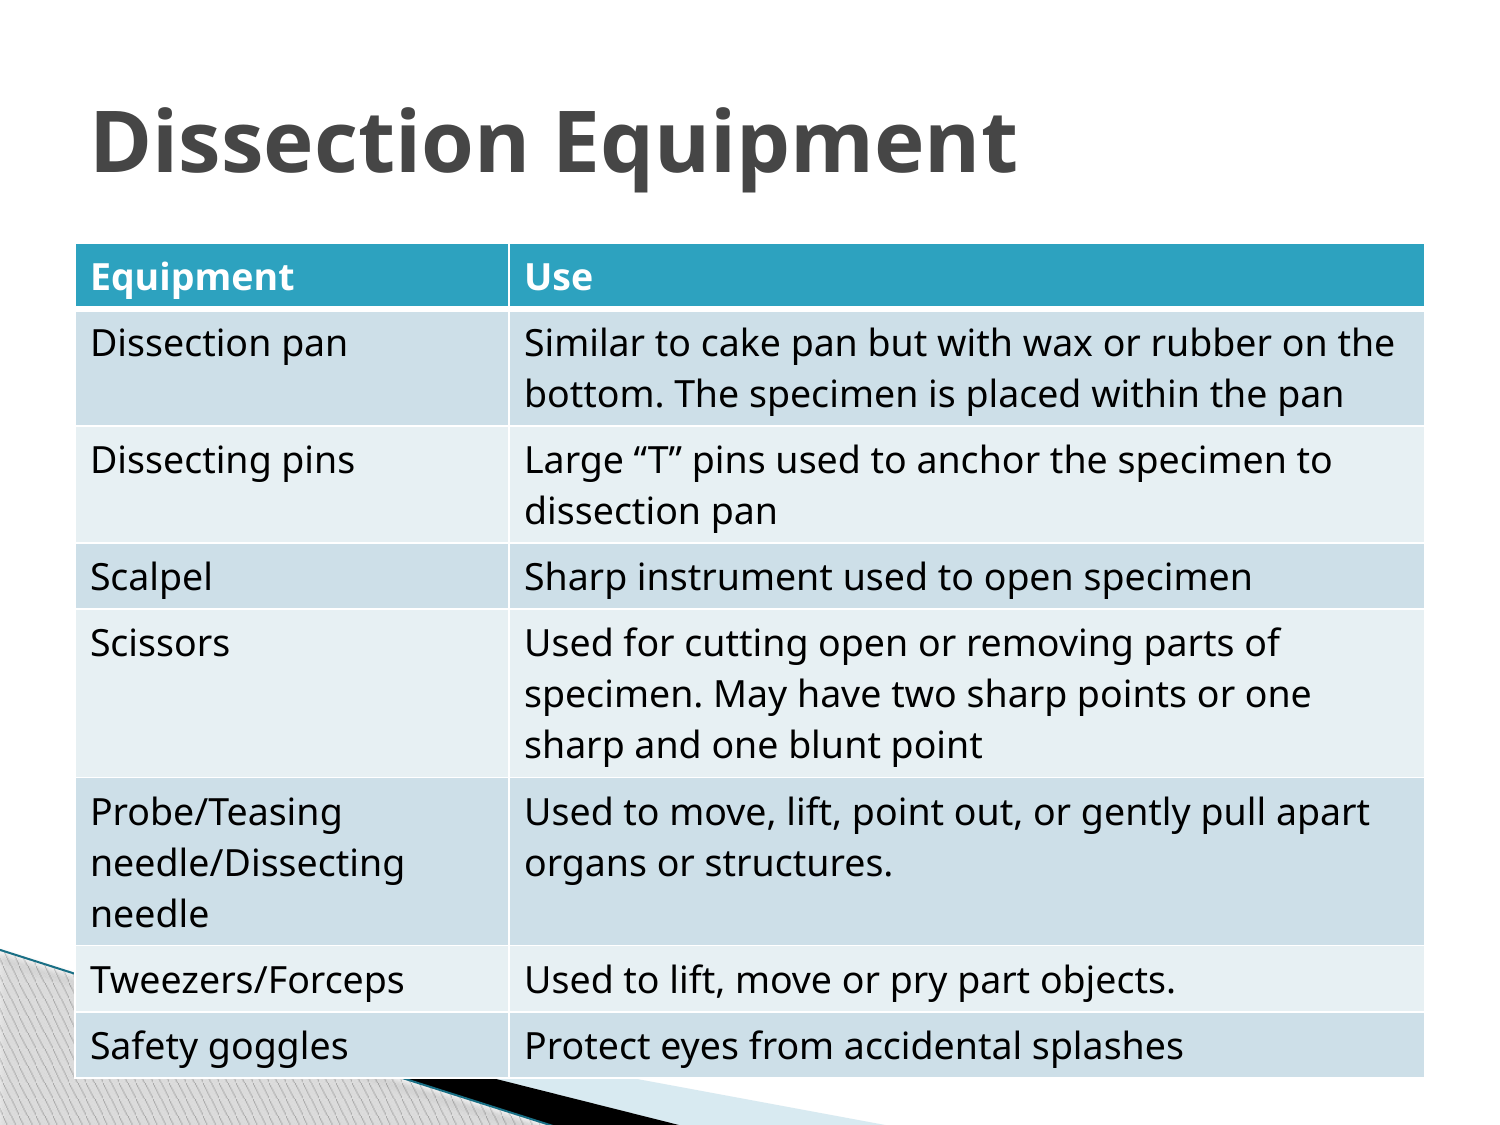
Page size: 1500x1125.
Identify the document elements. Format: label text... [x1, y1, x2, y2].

table_header Equipment [76, 244, 508, 306]
table_cell Tweezers/Forceps [76, 946, 508, 1011]
table_cell Scissors [76, 610, 508, 777]
table_cell Similar to cake pan but with wax or rubber on the bottom. The specimen is placed within the pan [510, 312, 1424, 425]
table_cell Protect eyes from accidental splashes [510, 1013, 1424, 1077]
table_cell Used to move, lift, point out, or gently pull apart organs or structures. [510, 778, 1424, 945]
title Dissection Equipment [75, 45, 1425, 233]
table_cell Used to lift, move or pry part objects. [510, 946, 1424, 1011]
table_cell Safety goggles [76, 1013, 508, 1077]
table_cell Sharp instrument used to open specimen [510, 544, 1424, 608]
table_header Use [510, 244, 1424, 306]
table_cell Scalpel [76, 544, 508, 608]
table_cell Dissection pan [76, 312, 508, 425]
table_cell Large “T” pins used to anchor the specimen to dissection pan [510, 427, 1424, 542]
table_cell Used for cutting open or removing parts of specimen. May have two sharp points or one sharp and one blunt point [510, 610, 1424, 777]
table_cell Probe/Teasing needle/Dissecting needle [76, 778, 508, 945]
table_cell Dissecting pins [76, 427, 508, 542]
